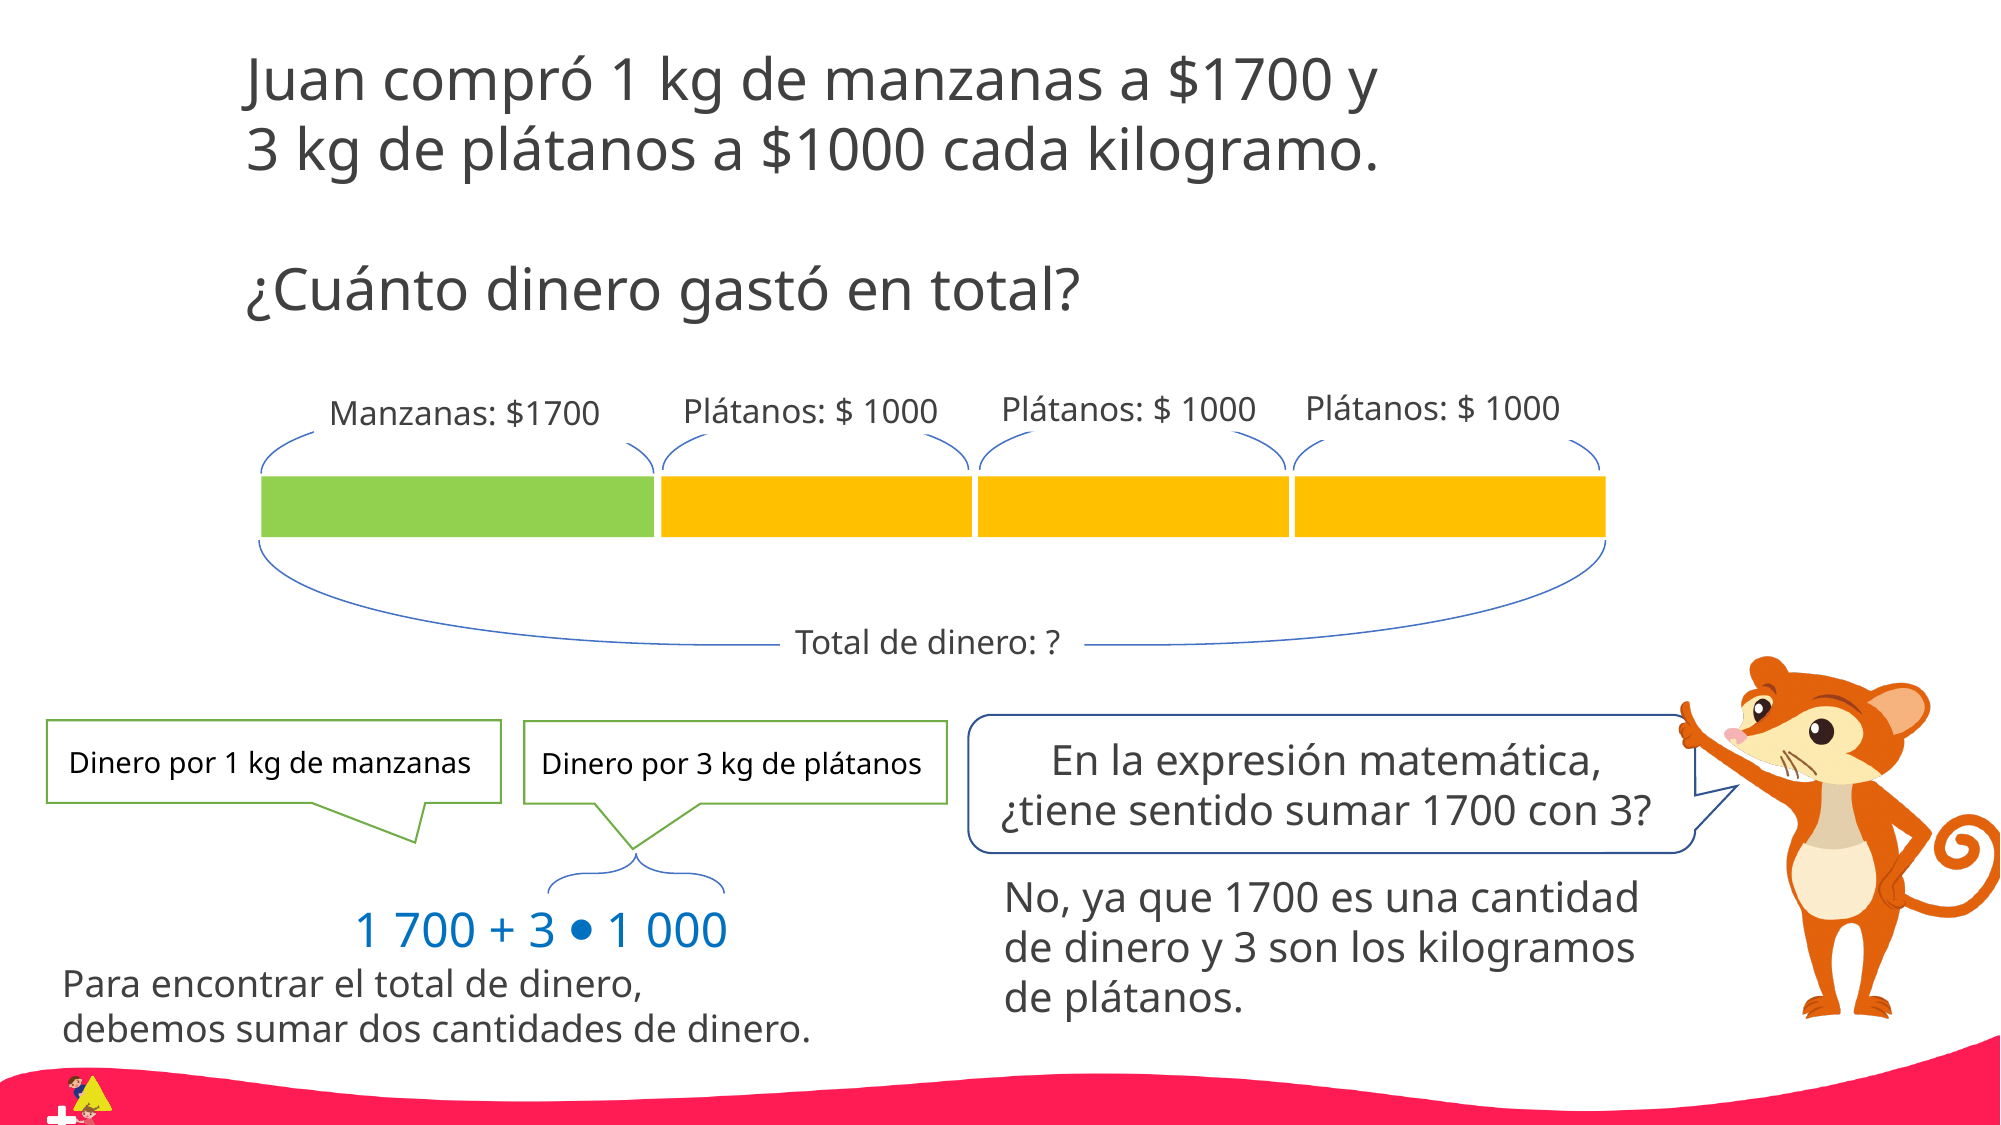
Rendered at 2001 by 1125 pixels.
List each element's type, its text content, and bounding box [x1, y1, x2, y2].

text_box [261, 432, 654, 474]
text_box [548, 853, 725, 892]
text_box Plátanos: $ 1000 [986, 380, 1290, 432]
text_box [1293, 474, 1608, 539]
text_box Dinero por 1 kg de manzanas [46, 720, 501, 843]
text_box [979, 432, 1286, 470]
text_box [1293, 440, 1600, 471]
text_box Total de dinero: ? [780, 613, 1085, 669]
text_box [662, 435, 969, 470]
text_box En la expresión matemática, ¿tiene sentido sumar 1700 con 3? [968, 714, 1648, 854]
picture [0, 496, 2000, 1125]
text_box Dinero por 3 kg de plátanos [524, 721, 947, 850]
text_box Juan compró 1 kg de manzanas a $1700 y 3 kg de plátanos a $1000 cada kilogramo. ¿Cuánto dinero gastó en total? [223, 34, 1777, 334]
text_box 1 700 + 3 ⦁ 1 000 [326, 892, 809, 965]
text_box [976, 474, 1291, 539]
text_box [659, 474, 974, 539]
text_box [259, 474, 656, 539]
text_box No, ya que 1700 es una cantidad de dinero y 3 son los kilogramos de plátanos. [988, 863, 1648, 1029]
text_box [259, 540, 1606, 645]
text_box Plátanos: $ 1000 [1290, 379, 1607, 440]
text_box Manzanas: $1700 [313, 384, 637, 444]
text_box Plátanos: $ 1000 [667, 382, 978, 435]
text_box Para encontrar el total de dinero, debemos sumar dos cantidades de dinero. [46, 952, 910, 1058]
